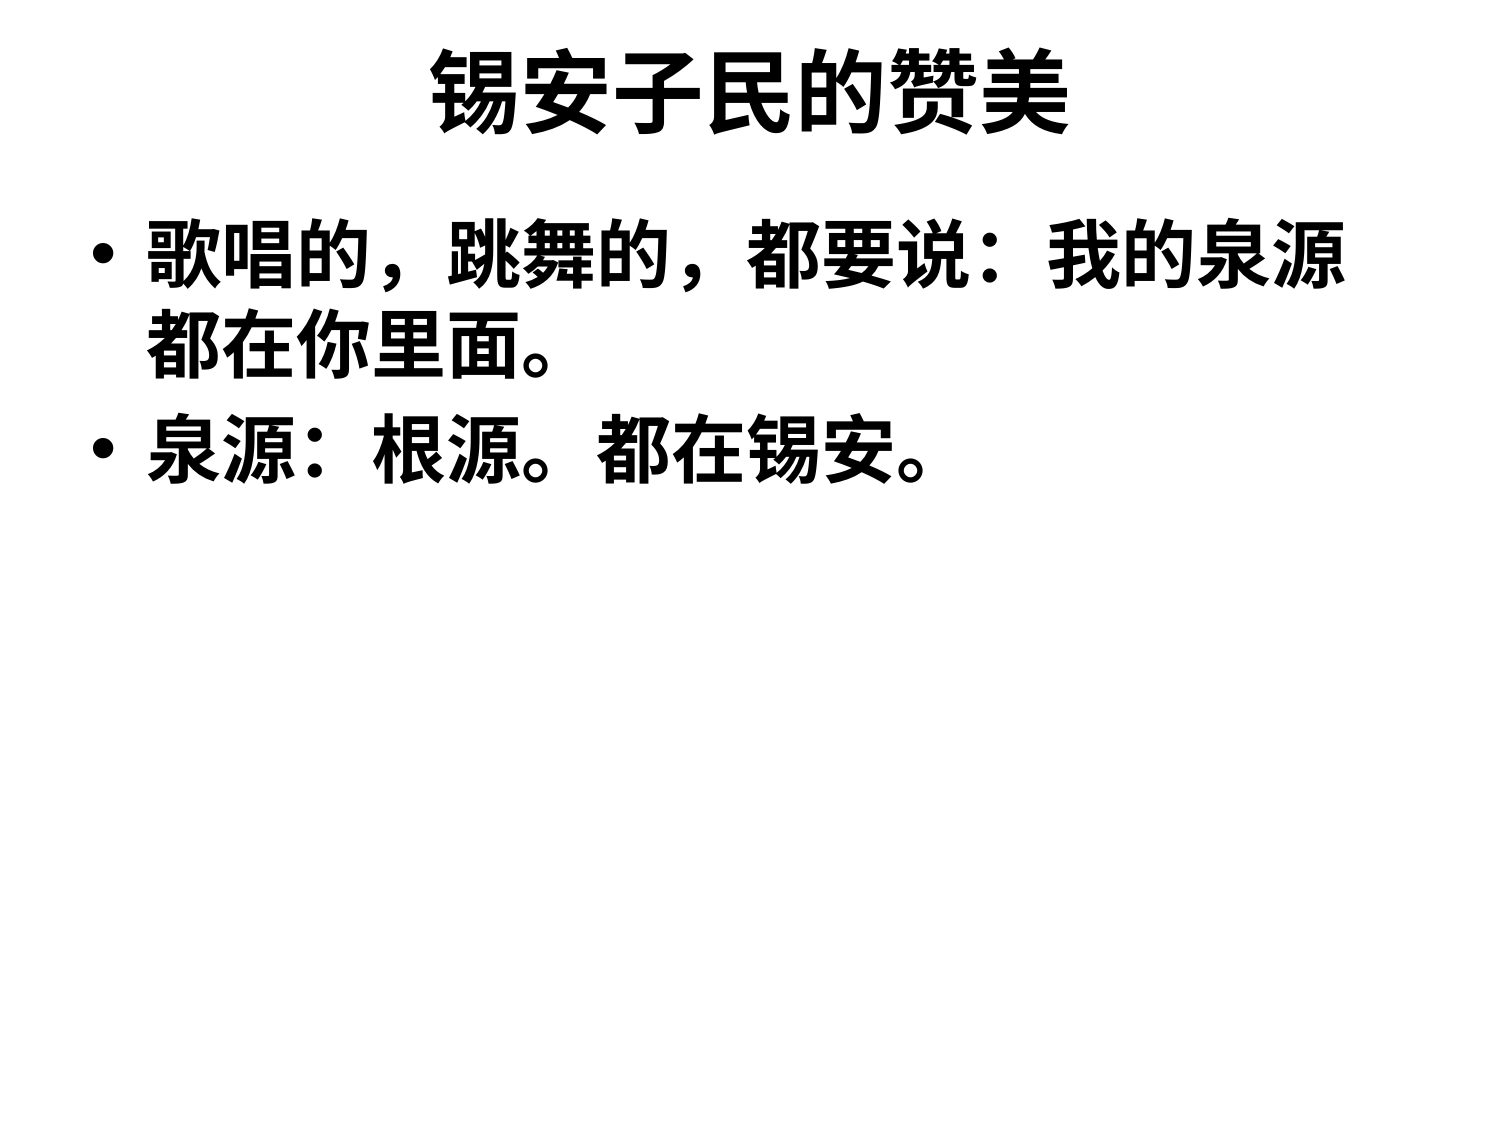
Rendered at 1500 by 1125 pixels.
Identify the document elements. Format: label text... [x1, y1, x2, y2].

list 歌唱的，跳舞的，都要说：我的泉源都在你里面。 泉源：根源。都在锡安。 [75, 200, 1425, 1005]
title 锡安子民的赞美 [75, 12, 1425, 168]
